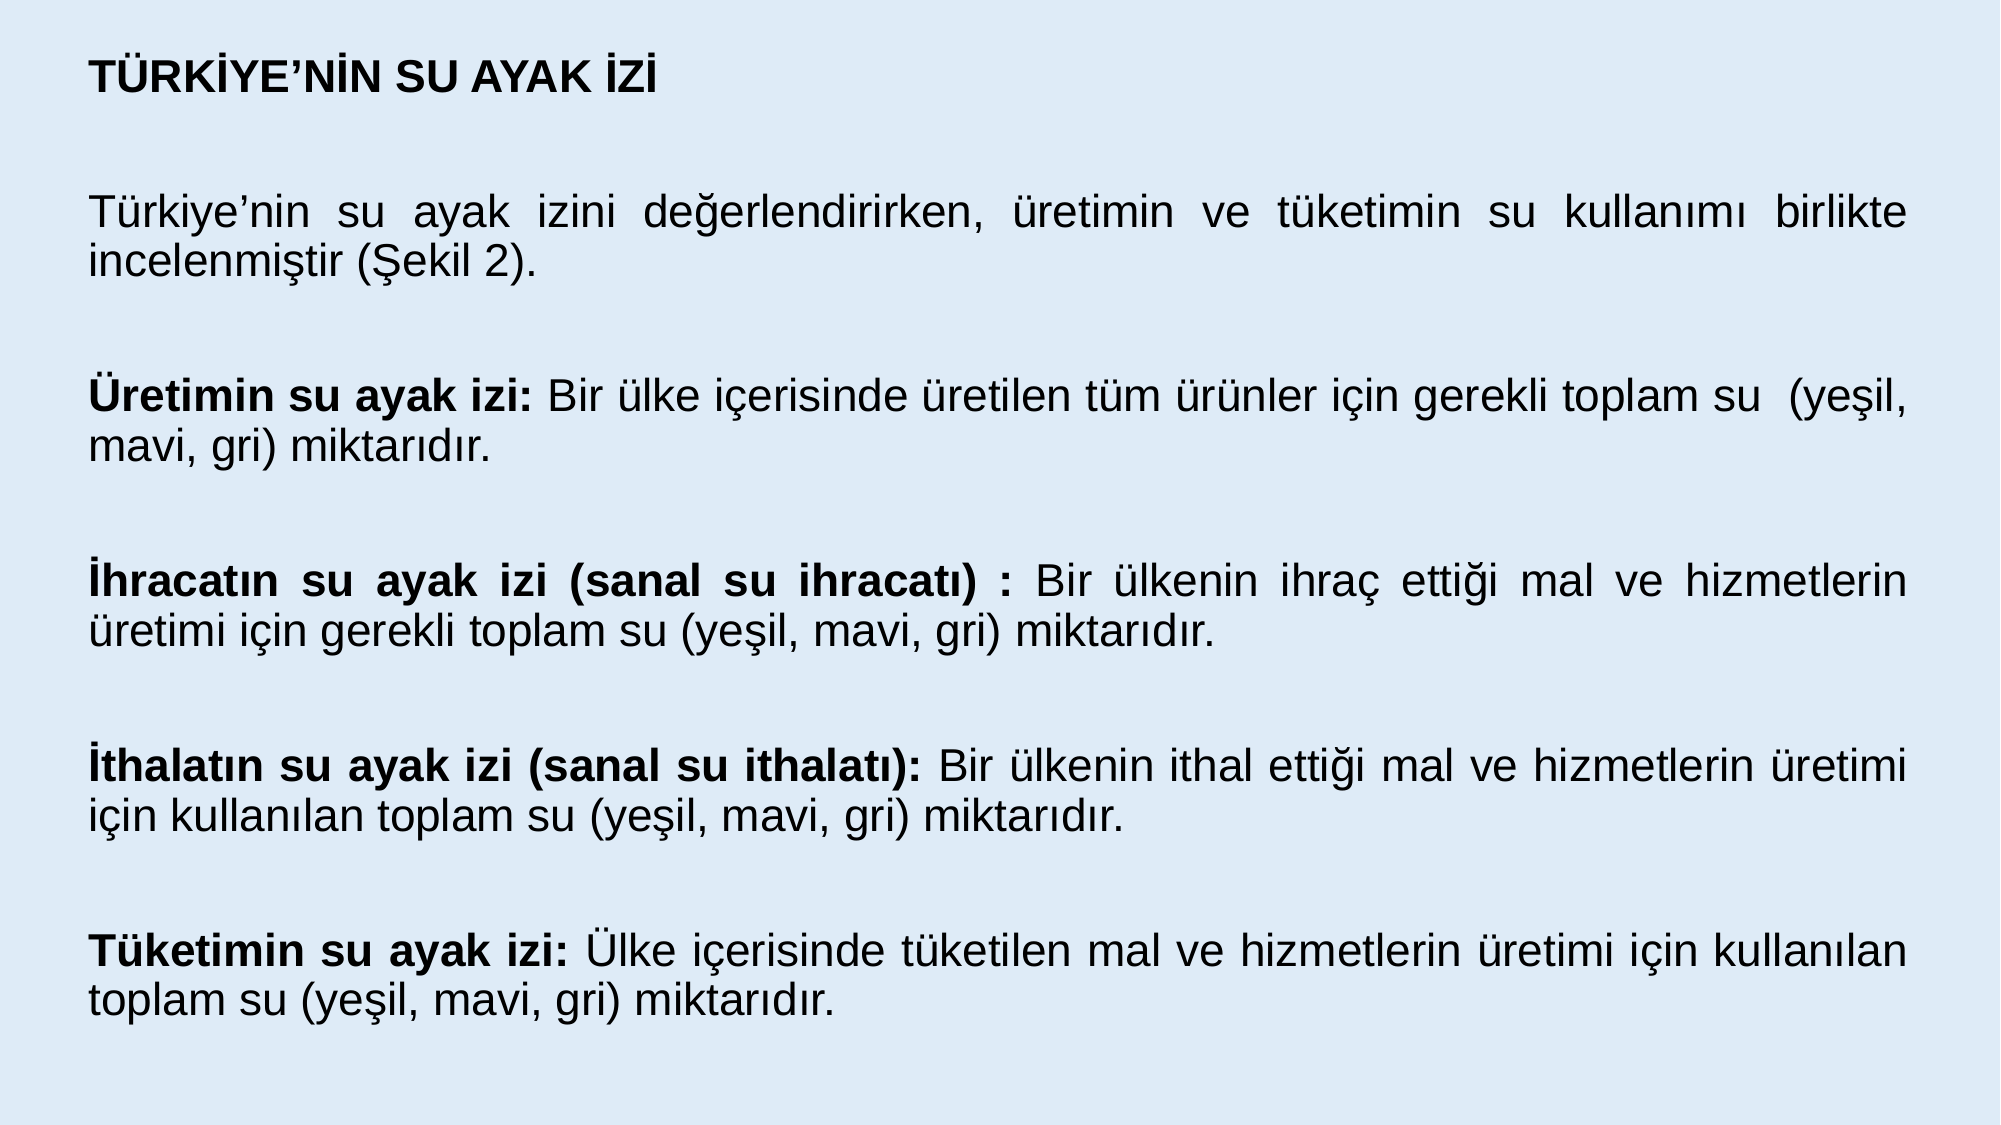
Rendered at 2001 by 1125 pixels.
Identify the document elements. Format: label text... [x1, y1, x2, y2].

list TÜRKİYE’NİN SU AYAK İZİ Türkiye’nin su ayak izini değerlendirirken, üretimin ve tüketimin su kullanımı birlikte incelenmiştir (Şekil 2). Üretimin su ayak izi: Bir ülke içerisinde üretilen tüm ürünler için gerekli toplam su (yeşil, mavi, gri) miktarıdır. İhracatın su ayak izi (sanal su ihracatı) : Bir ülkenin ihraç ettiği mal ve hizmetlerin üretimi için gerekli toplam su (yeşil, mavi, gri) miktarıdır. İthalatın su ayak izi (sanal su ithalatı): Bir ülkenin ithal ettiği mal ve hizmetlerin üretimi için kullanılan toplam su (yeşil, mavi, gri) miktarıdır. Tüketimin su ayak izi: Ülke içerisinde tüketilen mal ve hizmetlerin üretimi için kullanılan toplam su (yeşil, mavi, gri) miktarıdır. [73, 44, 1924, 1042]
